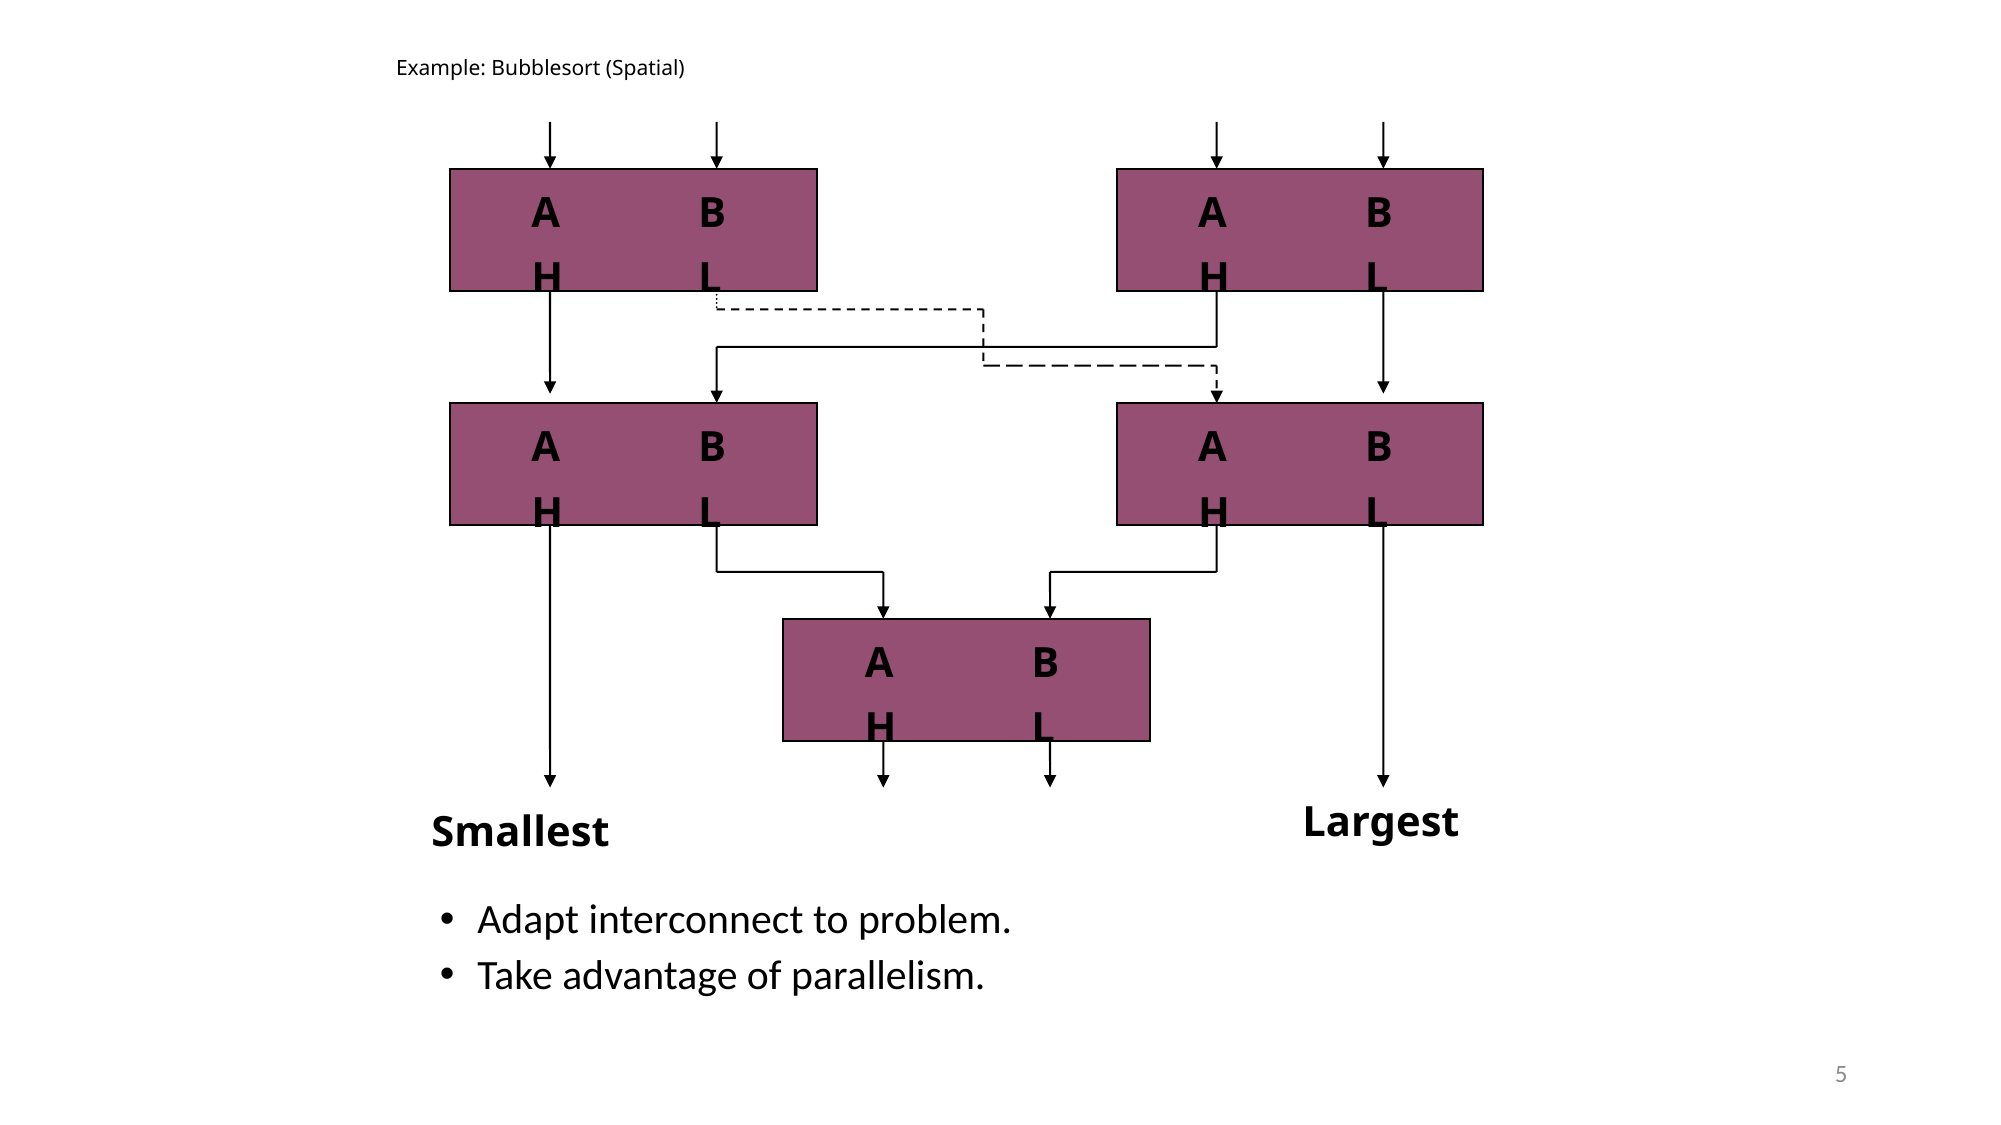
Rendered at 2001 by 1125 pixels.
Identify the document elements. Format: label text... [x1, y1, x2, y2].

text_box [450, 403, 817, 525]
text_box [516, 243, 771, 309]
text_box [1183, 478, 1437, 544]
slide_number 5 [1412, 1042, 1863, 1103]
text_box [710, 346, 723, 404]
text_box [877, 740, 890, 788]
text_box L [1016, 694, 1104, 759]
text_box [543, 121, 557, 168]
text_box [877, 571, 890, 619]
text_box Smallest [416, 796, 734, 862]
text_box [516, 478, 771, 544]
text_box [1377, 121, 1390, 169]
text_box [783, 618, 1150, 741]
text_box [1043, 571, 1057, 619]
text_box H [849, 694, 937, 759]
list Adapt interconnect to problem. Take advantage of parallelism. [350, 890, 1667, 1060]
text_box [1377, 544, 1390, 787]
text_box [516, 178, 771, 243]
text_box [1210, 121, 1223, 169]
text_box [1377, 309, 1390, 394]
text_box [1183, 178, 1437, 243]
text_box [1116, 168, 1484, 291]
text_box [543, 309, 557, 394]
text_box Largest [1287, 787, 1492, 853]
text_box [849, 628, 1104, 694]
text_box [1116, 403, 1484, 525]
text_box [1183, 243, 1437, 309]
text_box [710, 121, 723, 168]
text_box [1210, 387, 1223, 404]
text_box [543, 544, 557, 788]
text_box [450, 168, 817, 291]
text_box [1043, 740, 1057, 788]
title Example: Bubblesort (Spatial) [381, 50, 1263, 88]
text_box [1183, 412, 1437, 478]
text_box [516, 412, 771, 478]
